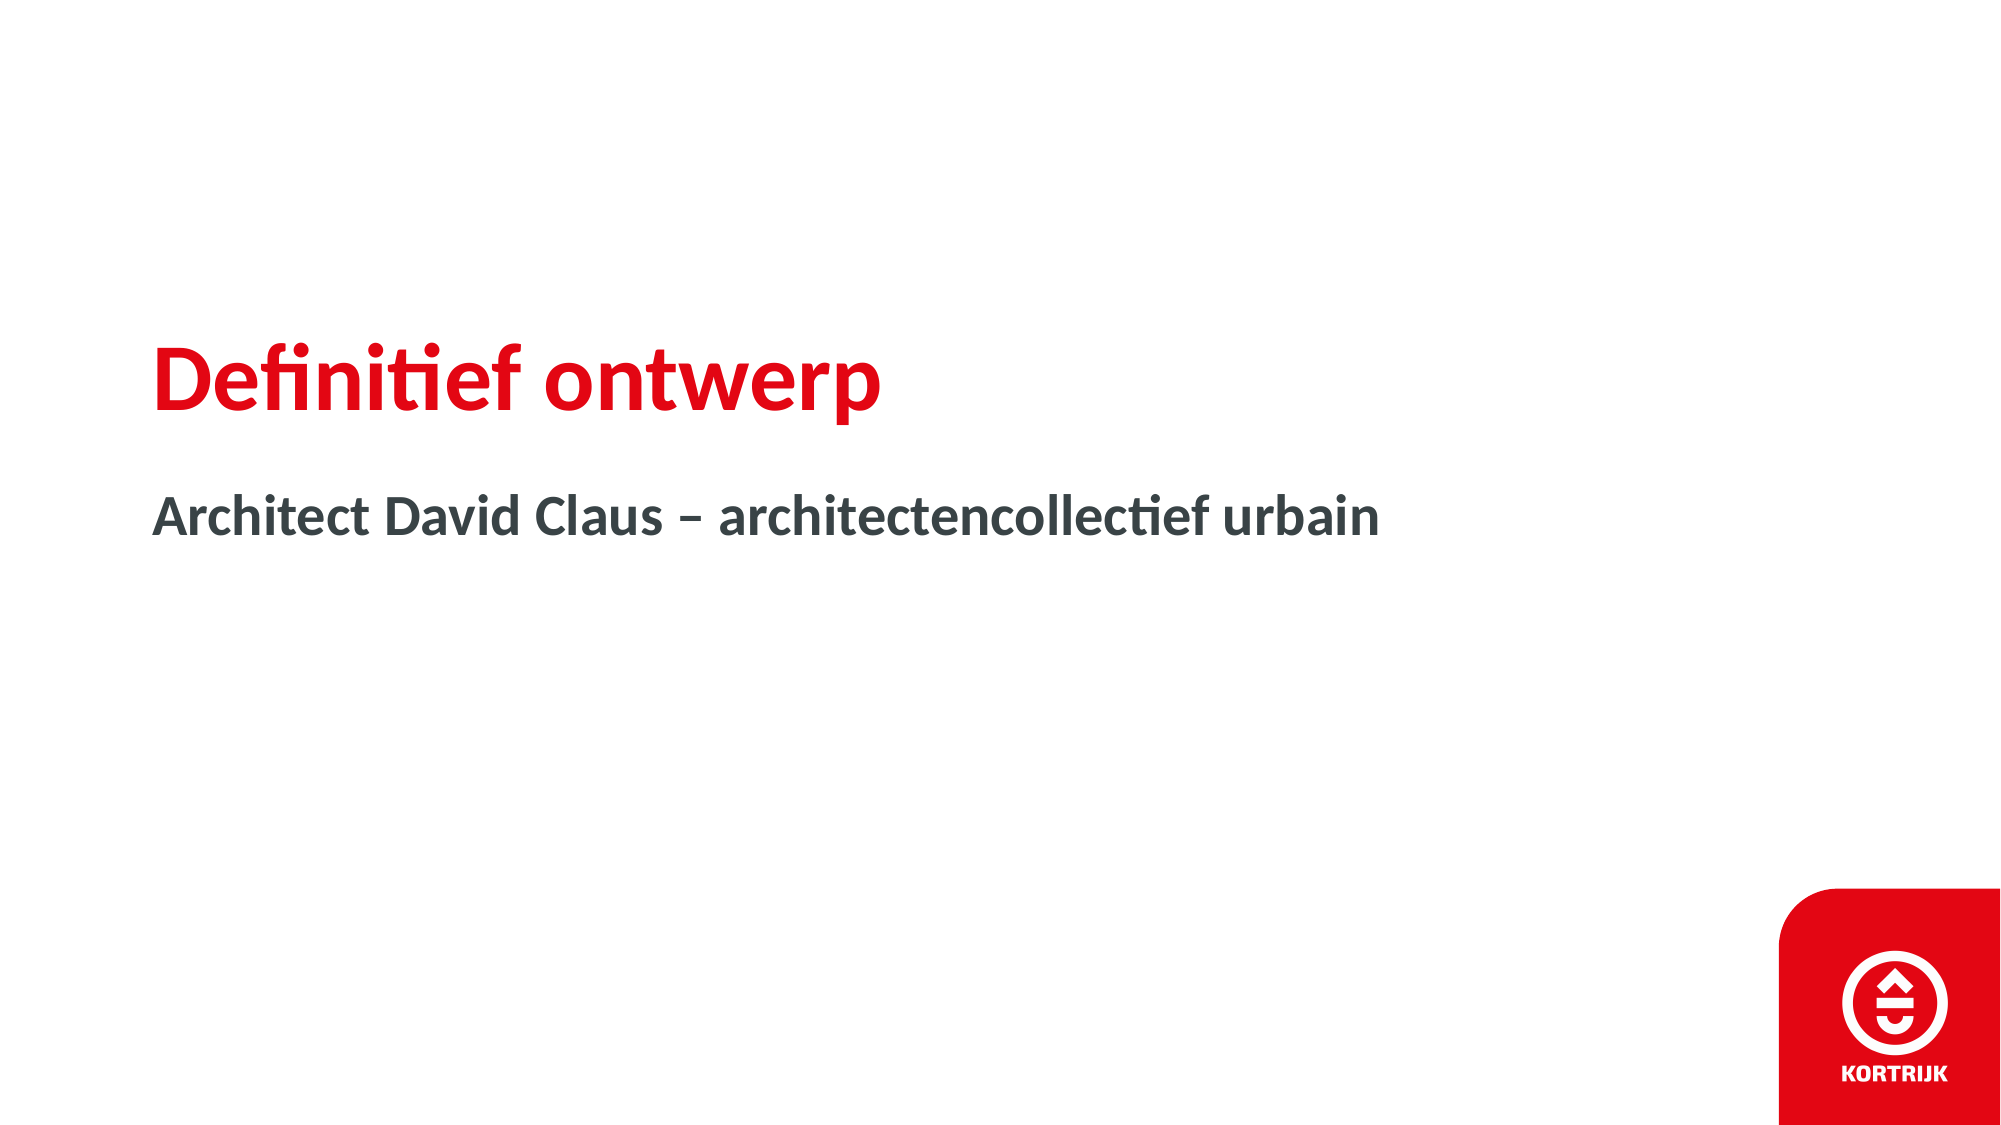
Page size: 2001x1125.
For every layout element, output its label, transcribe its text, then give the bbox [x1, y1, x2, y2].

picture [1829, 935, 1961, 1097]
list Architect David Claus – architectencollectief urbain [137, 434, 1863, 1014]
title Definitief ontwerp [137, 323, 1603, 434]
